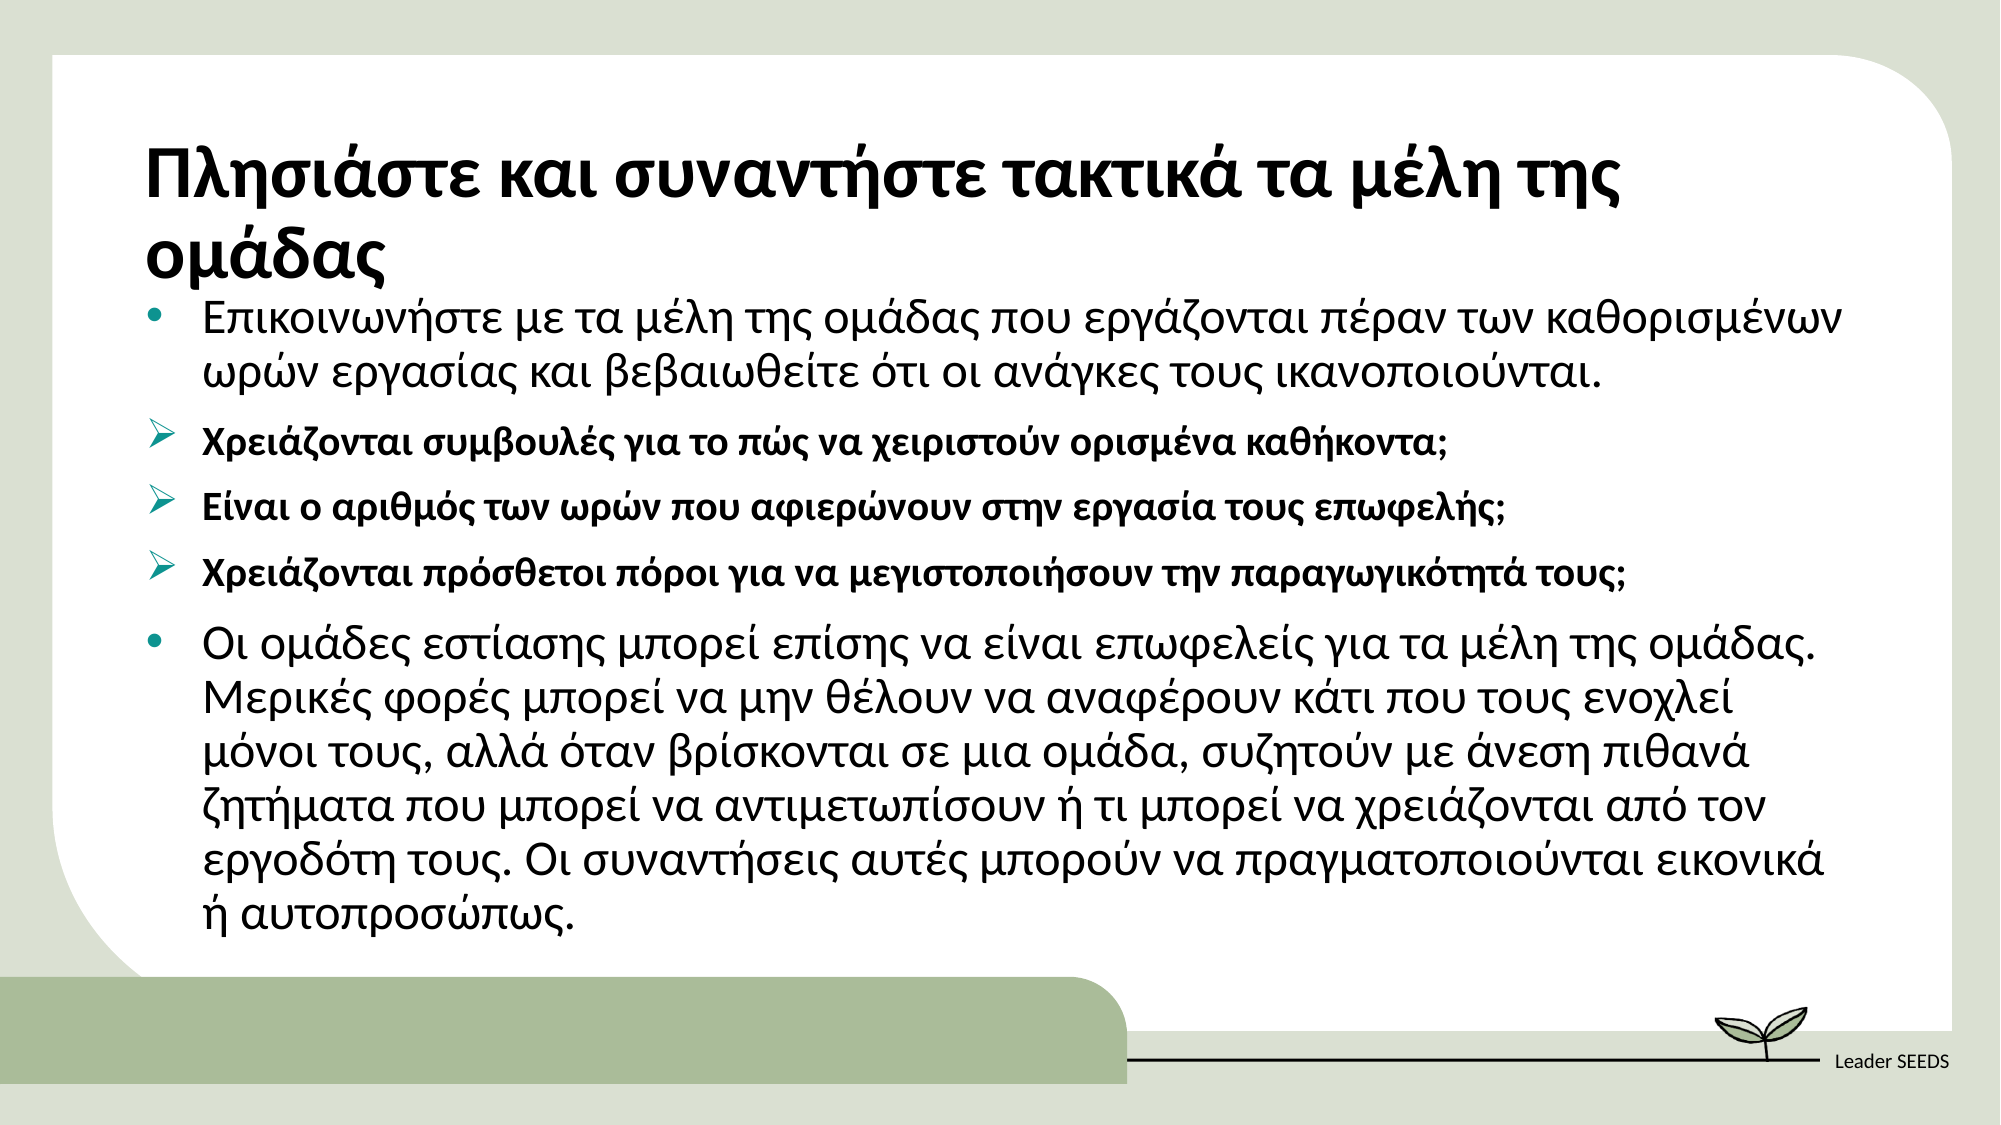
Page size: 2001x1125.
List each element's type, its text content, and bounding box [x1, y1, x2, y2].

list Πλησιάστε και συναντήστε τακτικά τα μέλη της ομάδας [130, 124, 1869, 257]
list Επικοινωνήστε με τα μέλη της ομάδας που εργάζονται πέραν των καθορισμένων ωρών εργασίας και βεβαιωθείτε ότι οι ανάγκες τους ικανοποιούνται. Χρειάζονται συμβουλές για το πώς να χειριστούν ορισμένα καθήκοντα; Είναι ο αριθμός των ωρών που αφιερώνουν στην εργασία τους επωφελής; Χρειάζονται πρόσθετοι πόροι για να μεγιστοποιήσουν την παραγωγικότητά τους; Οι ομάδες εστίασης μπορεί επίσης να είναι επωφελείς για τα μέλη της ομάδας. Μερικές φορές μπορεί να μην θέλουν να αναφέρουν κάτι που τους ενοχλεί μόνοι τους, αλλά όταν βρίσκονται σε μια ομάδα, συζητούν με άνεση πιθανά ζητήματα που μπορεί να αντιμετωπίσουν ή τι μπορεί να χρειάζονται από τον εργοδότη τους. Οι συναντήσεις αυτές μπορούν να πραγματοποιούνται εικονικά ή αυτοπροσώπως. [130, 282, 1869, 894]
